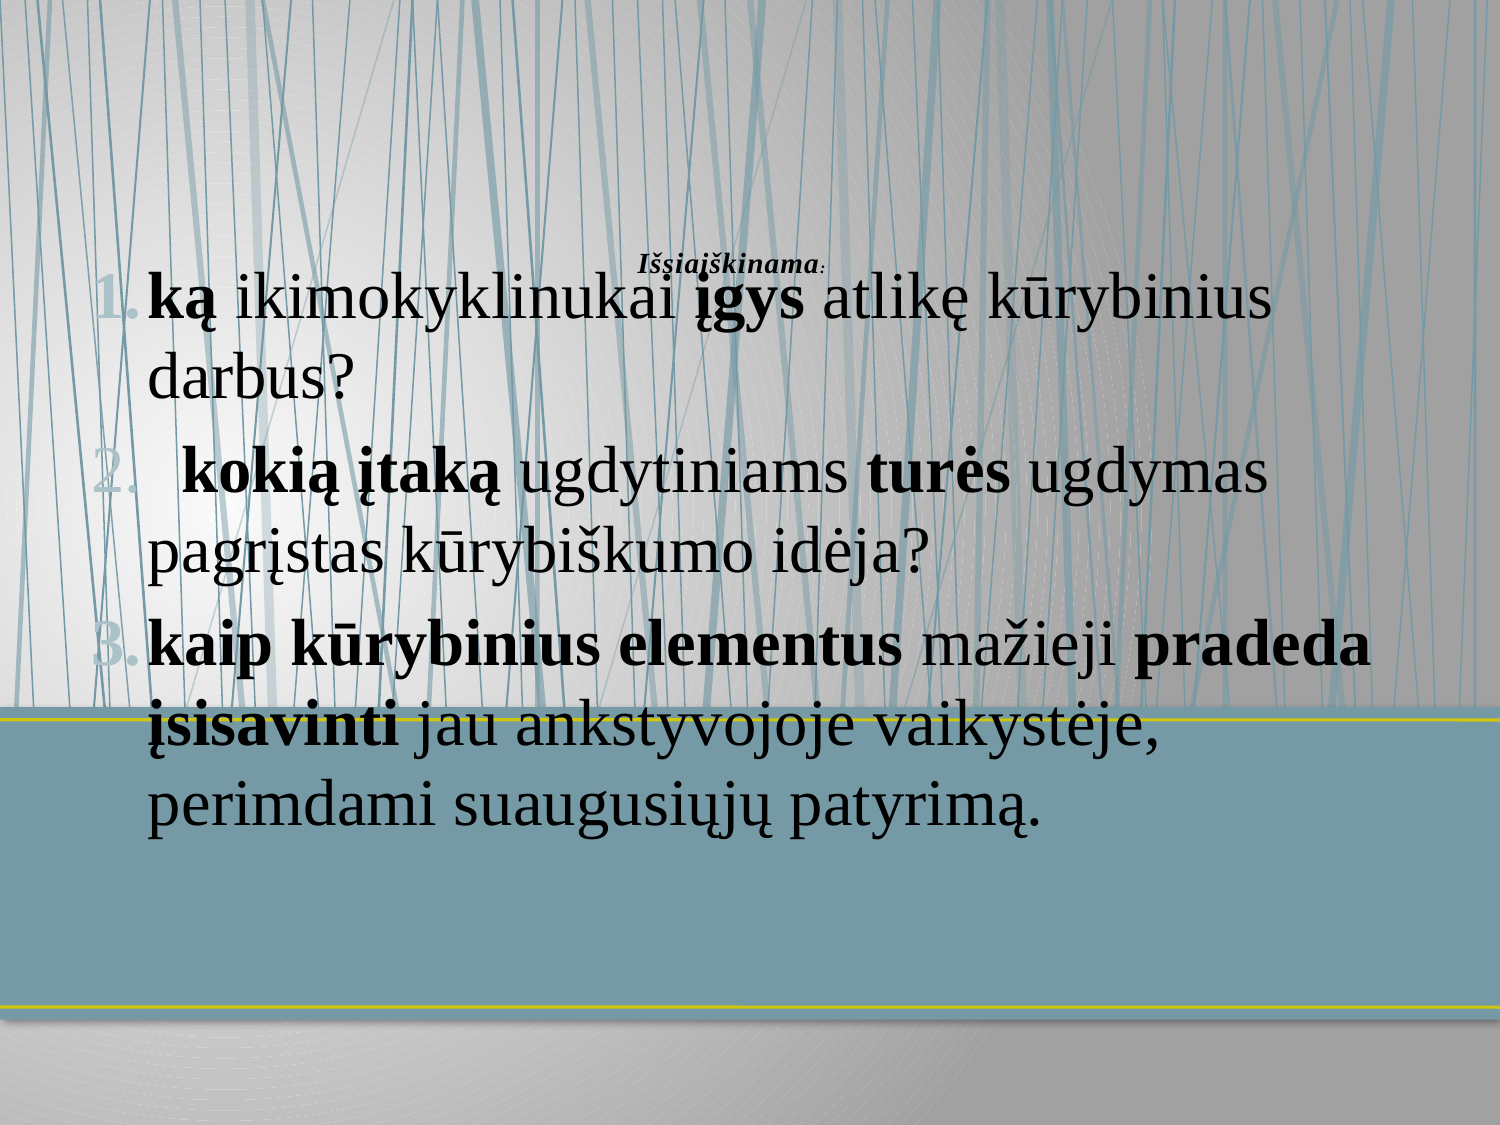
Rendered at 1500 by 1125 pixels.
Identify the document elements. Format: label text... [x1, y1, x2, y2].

list ką ikimokyklinukai įgys atlikę kūrybinius darbus? kokią įtaką ugdytiniams turės ugdymas pagrįstas kūrybiškumo idėja? kaip kūrybinius elementus mažieji pradeda įsisavinti jau ankstyvojoje vaikystėje, perimdami suaugusiųjų patyrimą. [76, 78, 1412, 894]
title Išsiaiškinama: [112, 19, 1353, 78]
